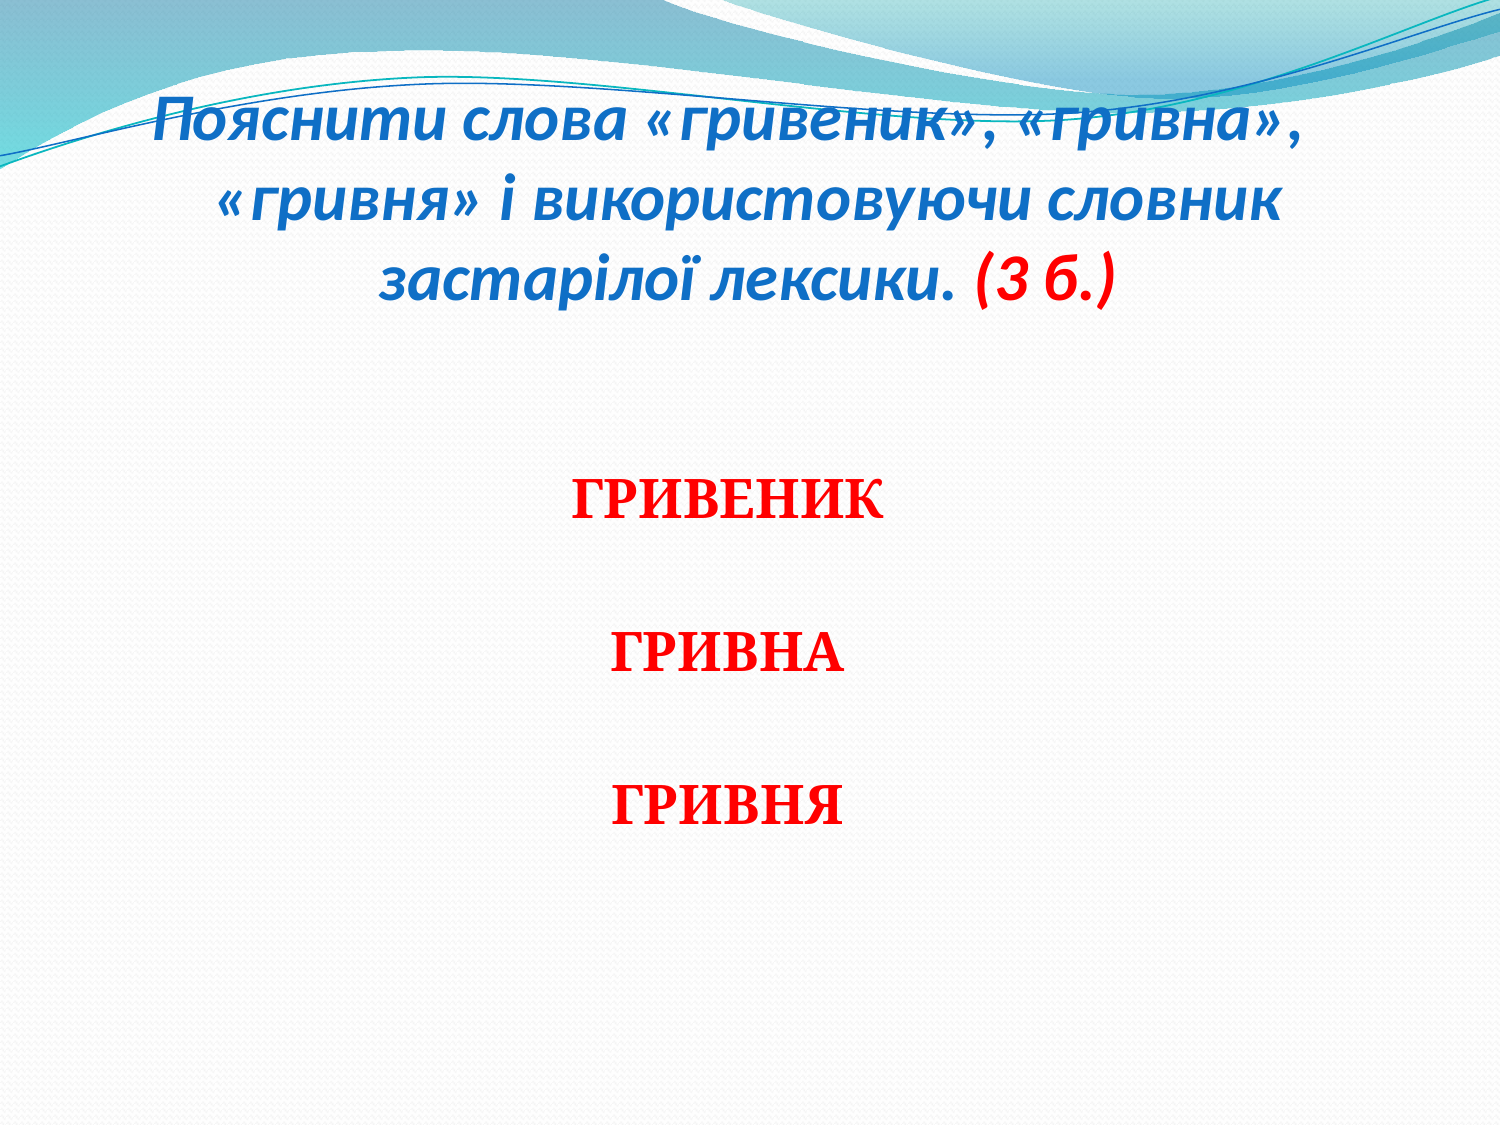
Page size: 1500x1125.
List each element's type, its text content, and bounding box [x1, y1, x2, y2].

list Пояснити слова «гривеник», «гривна», «гривня» і використовуючи словник застарілої лексики. (3 б.) ГРИВЕНИК ГРИВНА ГРИВНЯ [53, 0, 1404, 1125]
